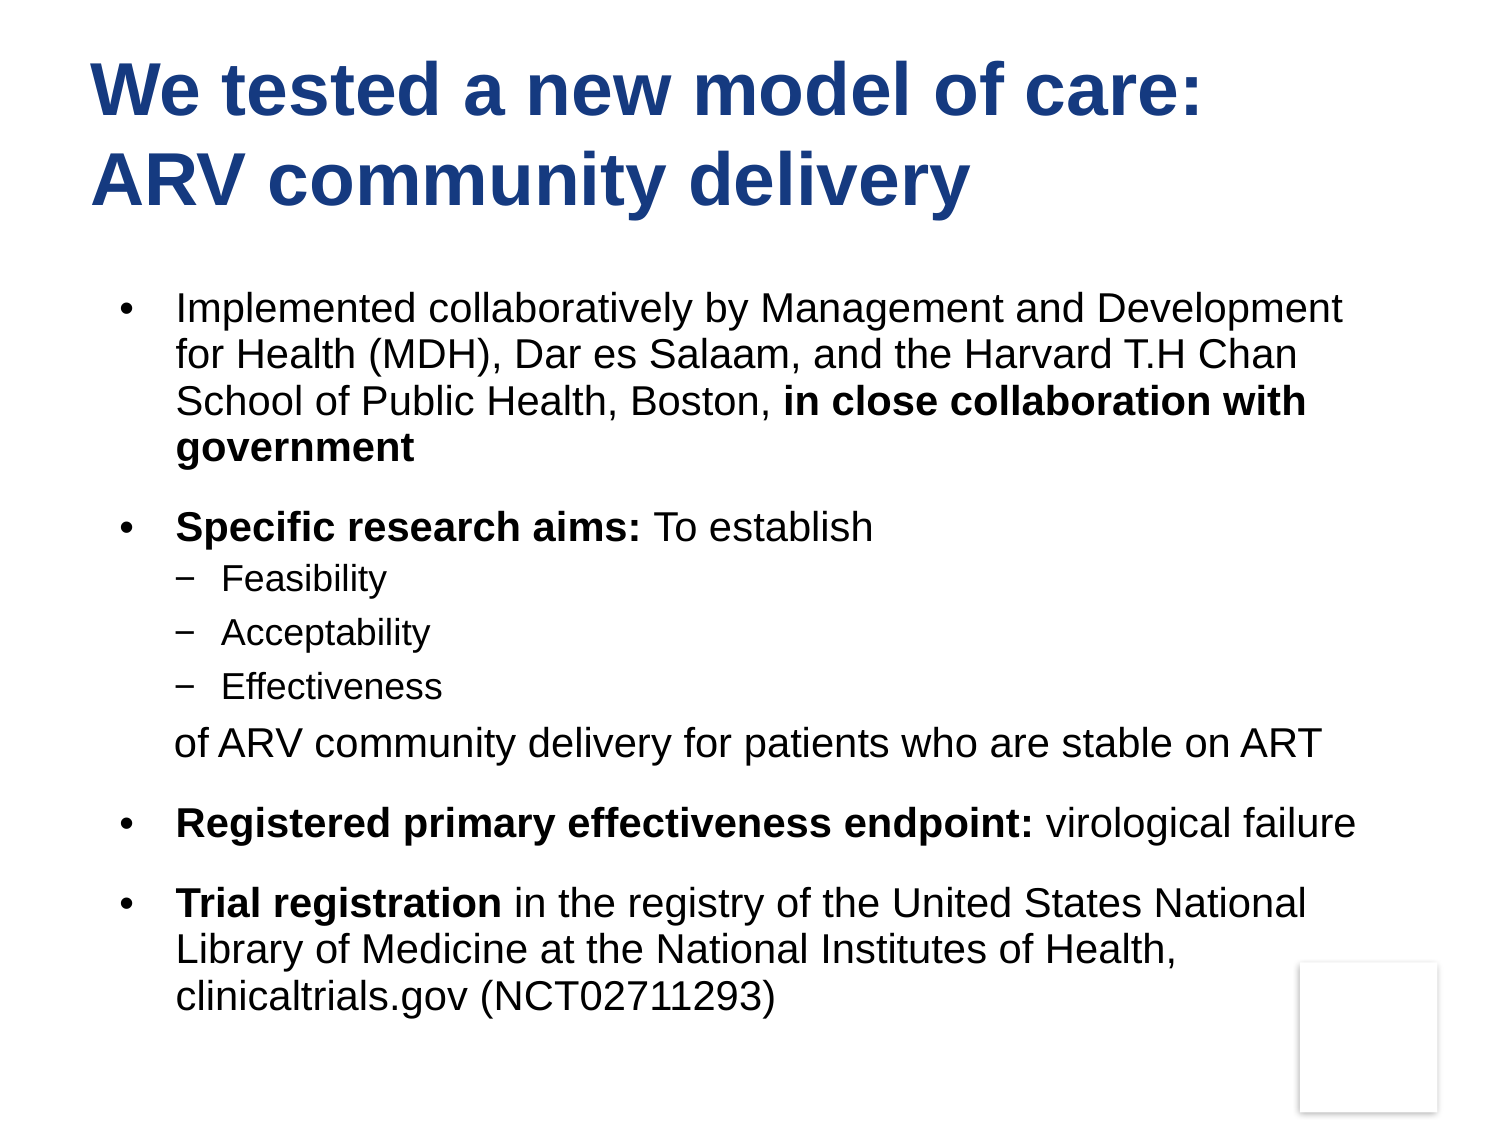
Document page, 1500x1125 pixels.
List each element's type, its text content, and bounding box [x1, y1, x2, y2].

list Implemented collaboratively by Management and Development for Health (MDH), Dar es Salaam, and the Harvard T.H Chan School of Public Health, Boston, in close collaboration with government Specific research aims: To establish Feasibility Acceptability Effectiveness of ARV community delivery for patients who are stable on ART Registered primary effectiveness endpoint: virological failure Trial registration in the registry of the United States National Library of Medicine at the National Institutes of Health, clinicaltrials.gov (NCT02711293) [75, 261, 1413, 1113]
title We tested a new model of care: ARV community delivery [75, 62, 1450, 199]
